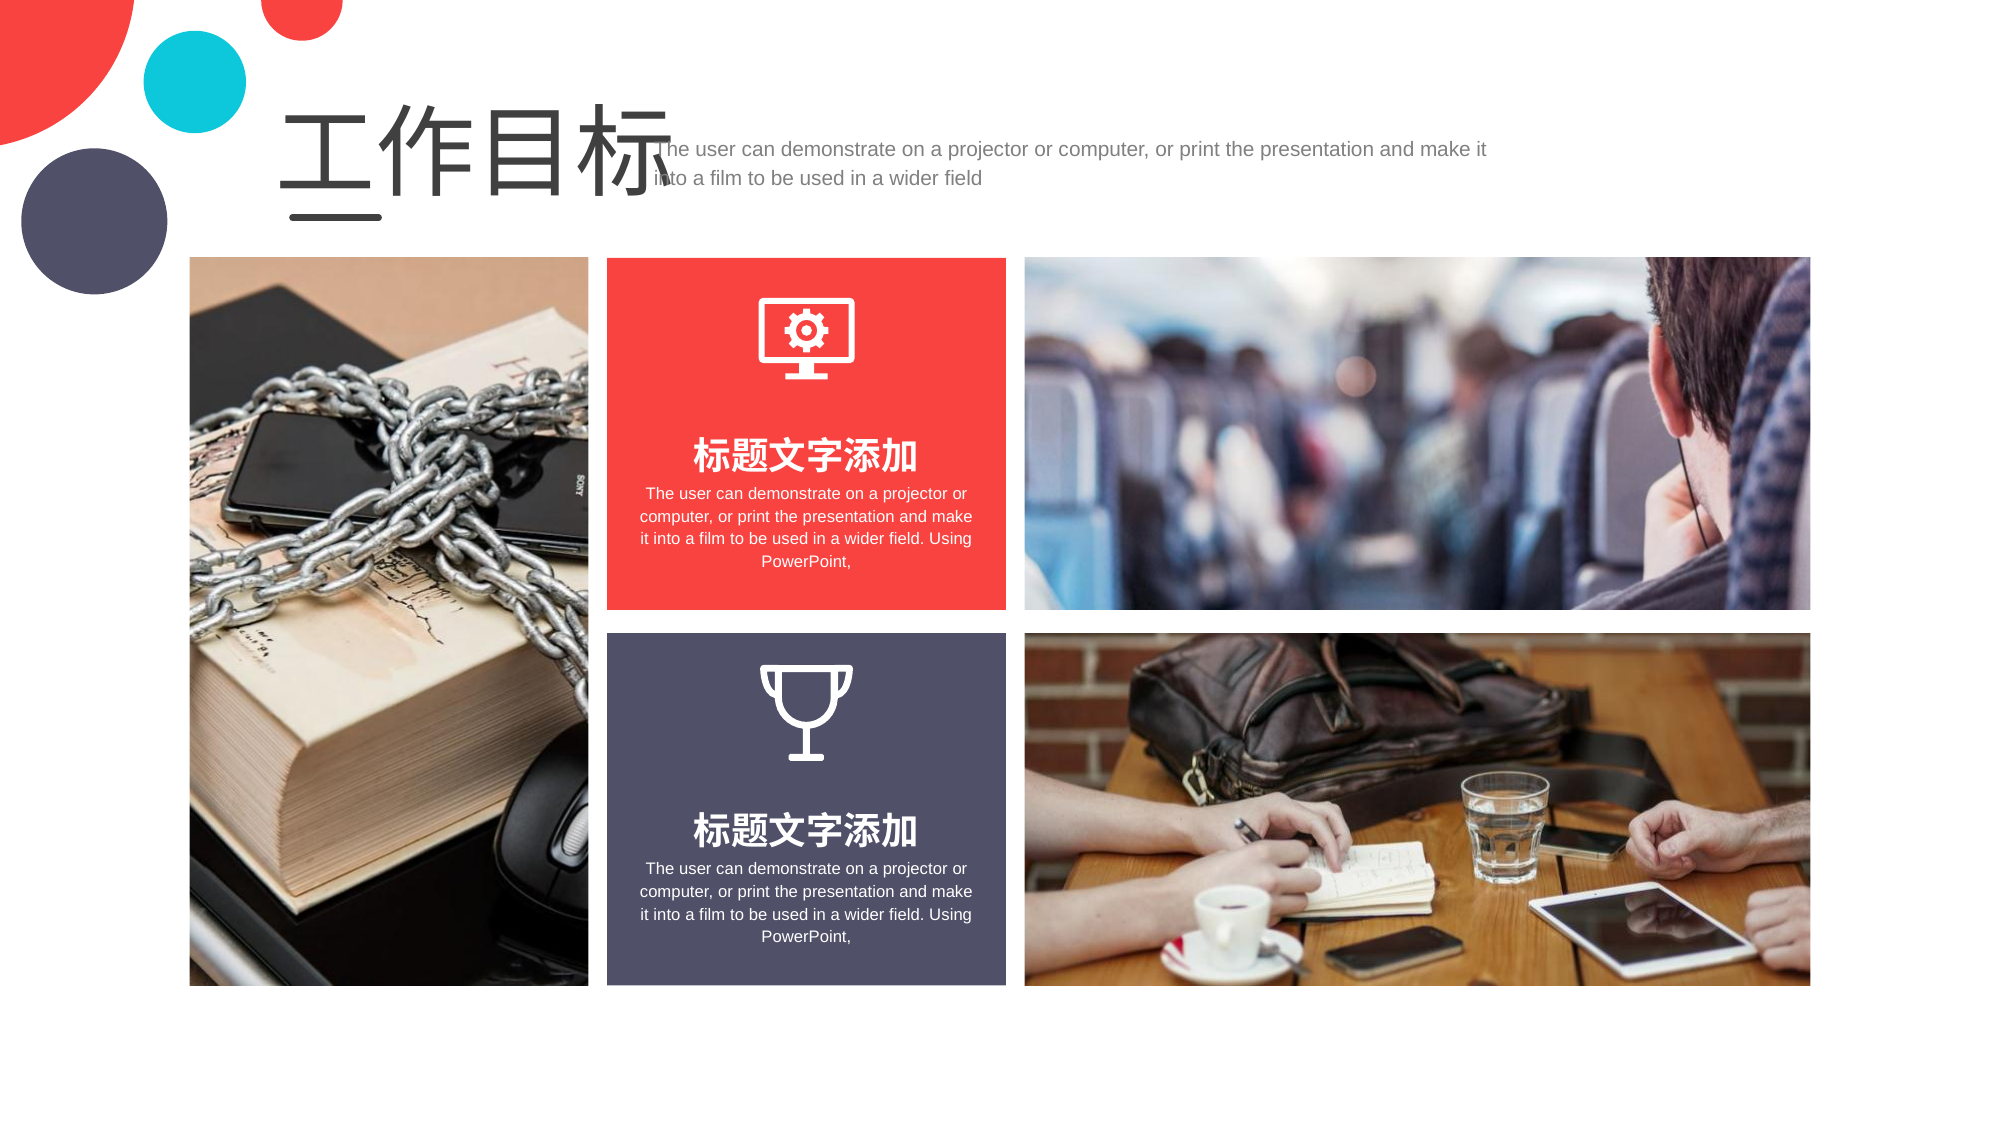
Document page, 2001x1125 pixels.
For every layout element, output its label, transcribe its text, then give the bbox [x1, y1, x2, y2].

text_box [260, 0, 344, 42]
text_box 工作目标 [261, 80, 699, 216]
text_box [1024, 257, 1811, 611]
text_box [20, 147, 169, 296]
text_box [601, 257, 1012, 610]
text_box The user can demonstrate on a projector or computer, or print the presentation and make it into a film to be used in a wider field [639, 124, 1507, 197]
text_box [601, 633, 1012, 986]
text_box [1024, 632, 1811, 986]
text_box [189, 257, 589, 986]
text_box [142, 29, 248, 135]
text_box [0, 0, 136, 147]
